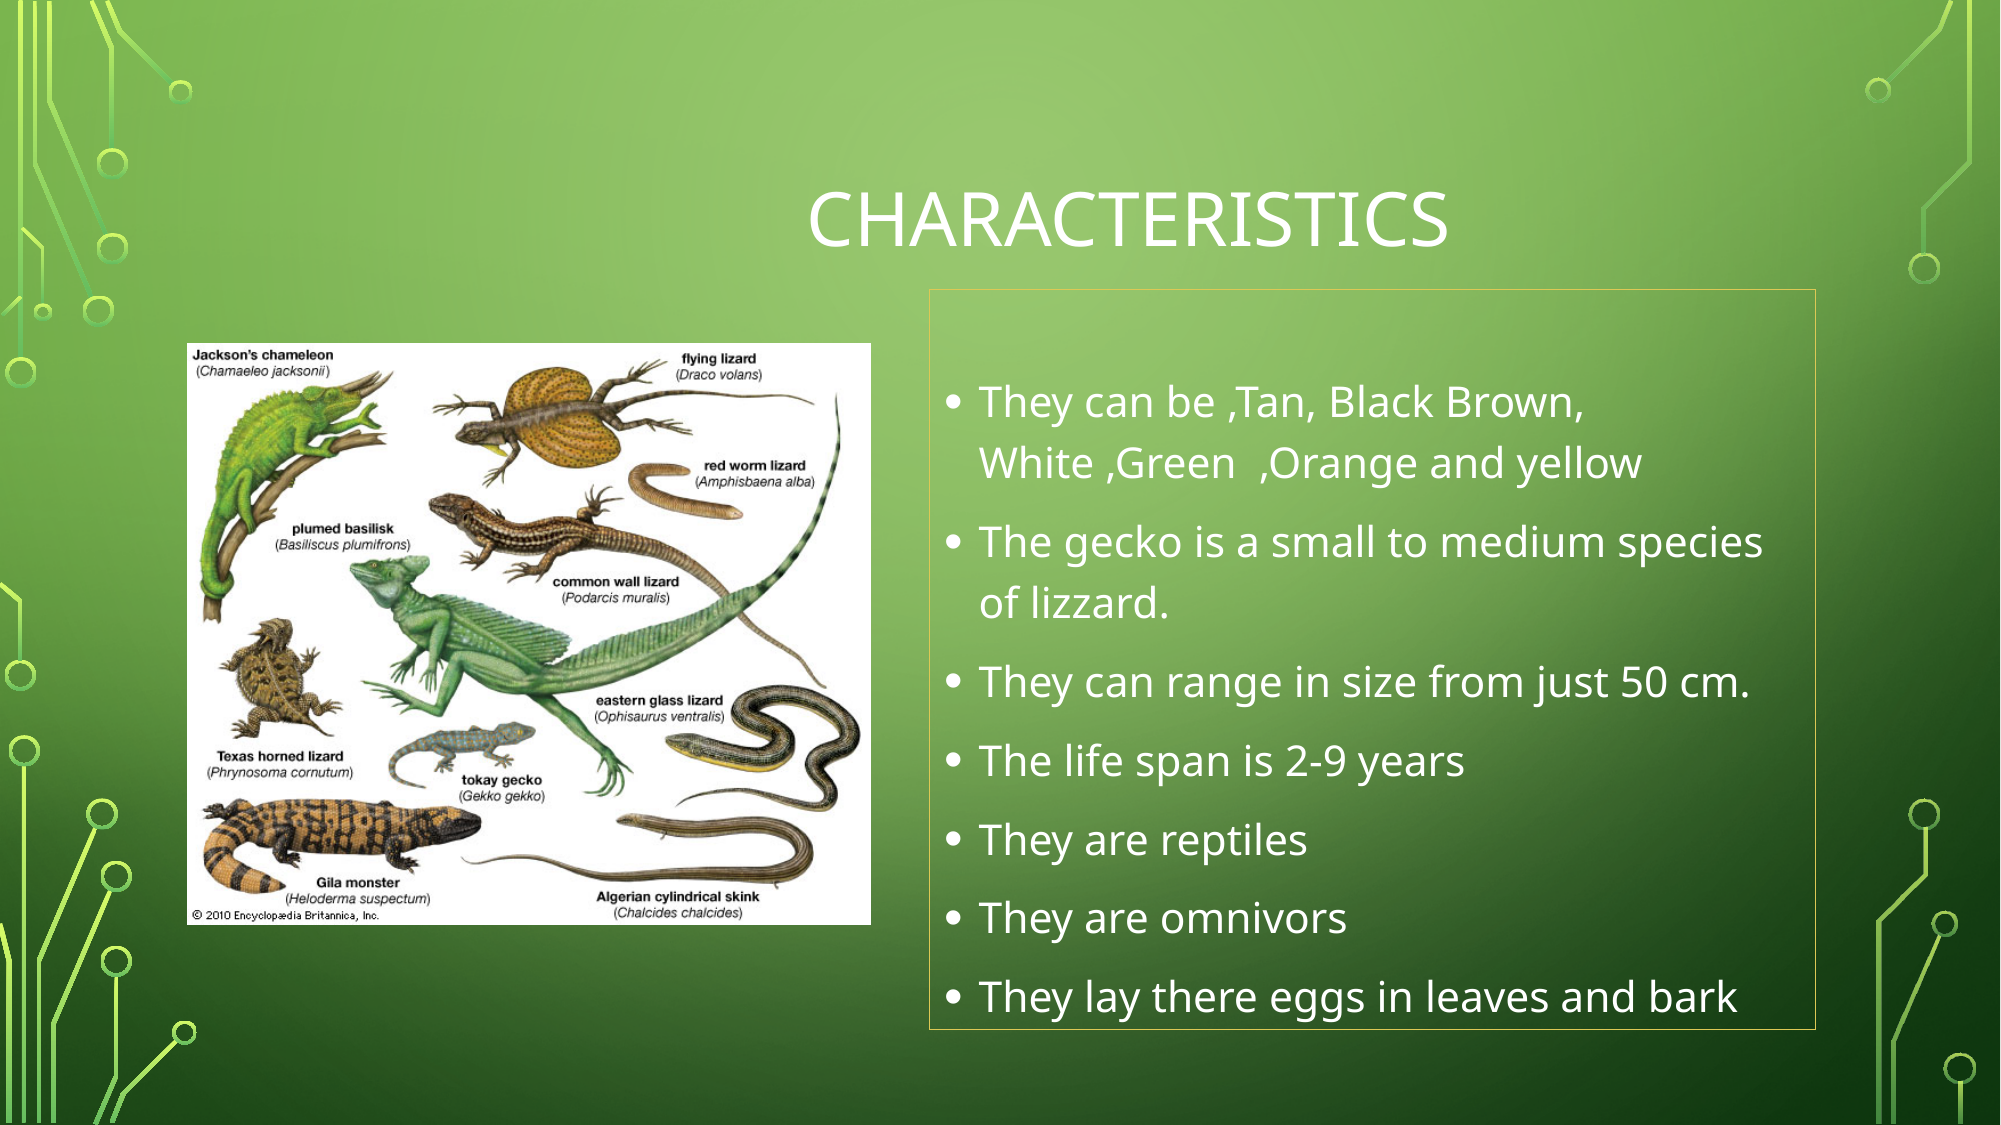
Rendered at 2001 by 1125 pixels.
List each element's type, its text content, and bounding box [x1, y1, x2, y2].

list They can be ,Tan, Black Brown, White ,Green ,Orange and yellow The gecko is a small to medium species of lizzard. They can range in size from just 50 cm. The life span is 2-9 years They are reptiles They are omnivors They lay there eggs in leaves and bark [929, 289, 1816, 1030]
title Characteristics [187, 101, 1813, 344]
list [186, 343, 871, 926]
